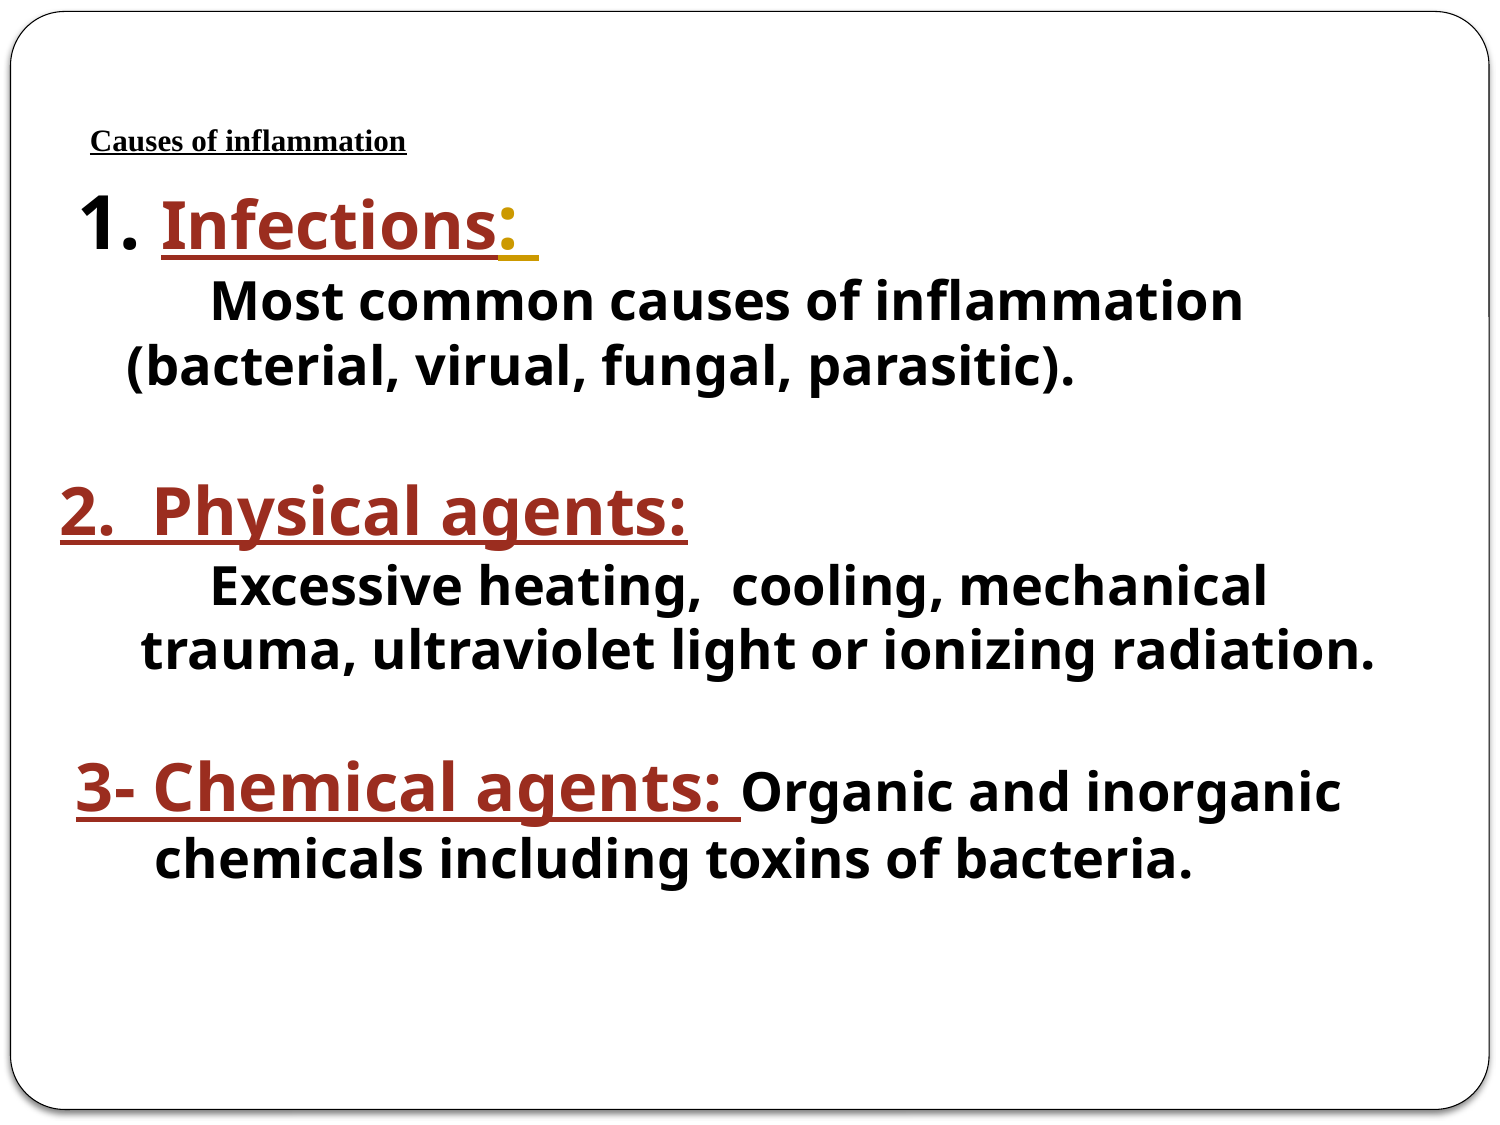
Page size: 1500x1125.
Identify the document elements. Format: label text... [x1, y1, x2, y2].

list 1. Infections: Most common causes of inflammation (bacterial, virual, fungal, parasitic). 2. Physical agents: Excessive heating, cooling, mechanical trauma, ultraviolet light or ionizing radiation. 3- Chemical agents: Organic and inorganic chemicals including toxins of bacteria. [0, 140, 1500, 1125]
title Causes of inflammation [75, 78, 1425, 140]
